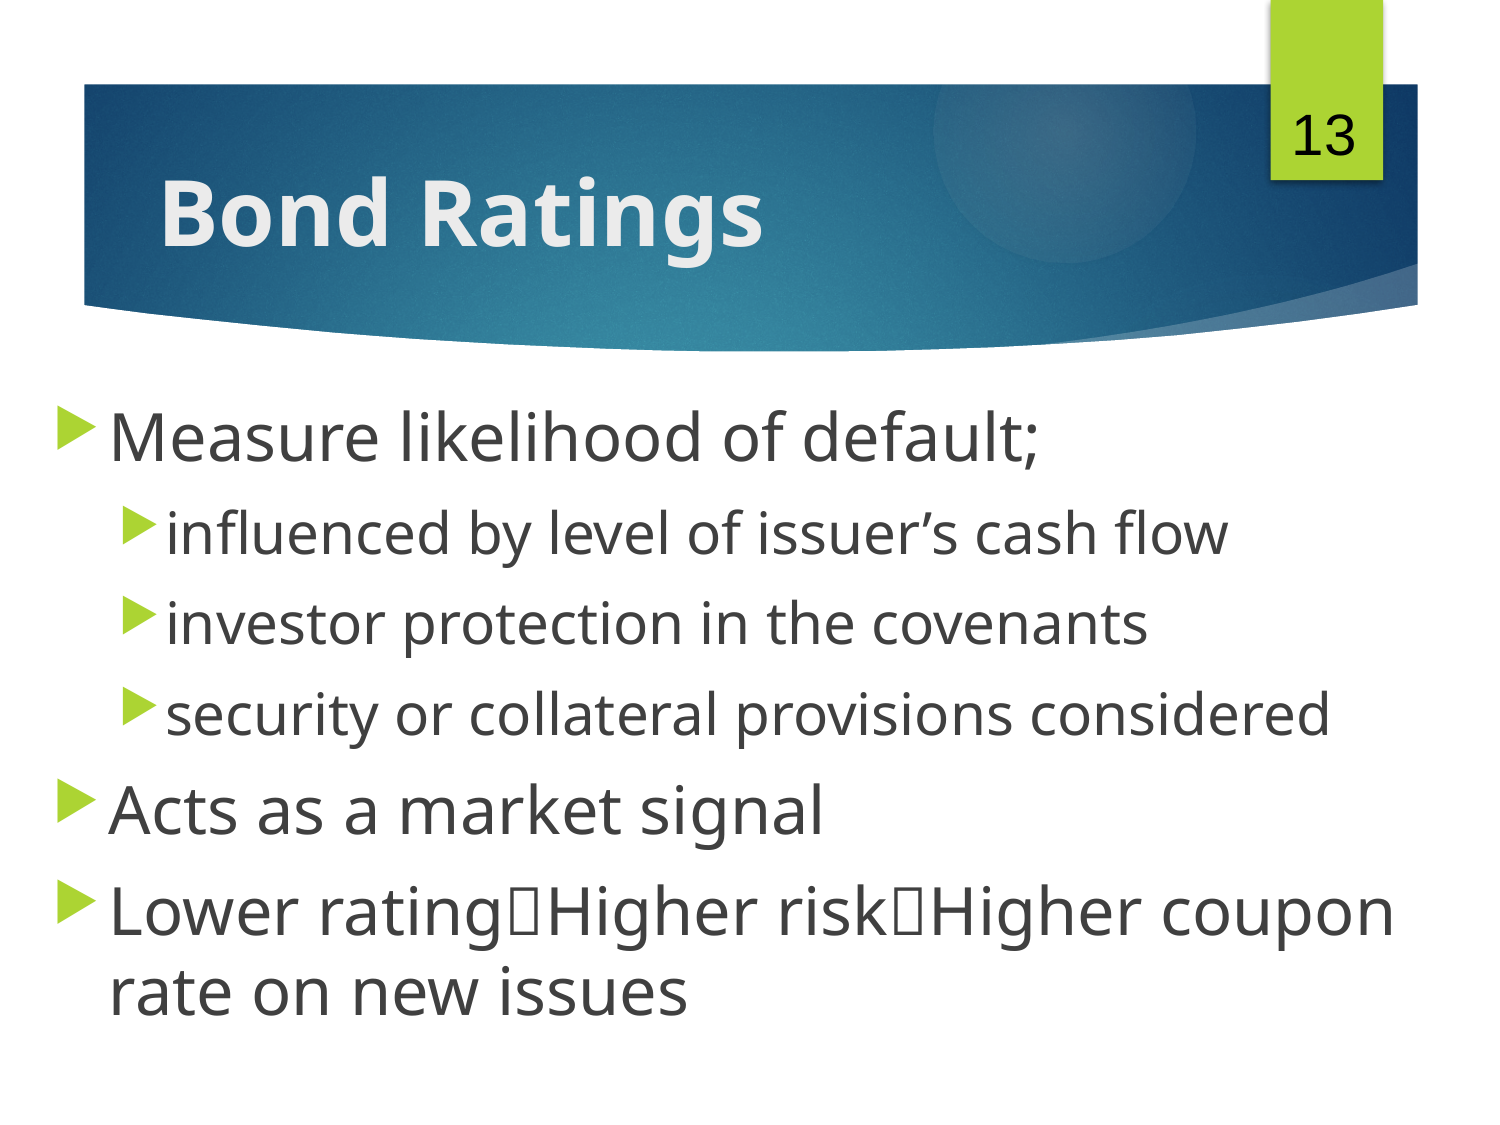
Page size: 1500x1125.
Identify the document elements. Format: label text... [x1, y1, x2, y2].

title Bond Ratings [142, 152, 1183, 269]
list Measure likelihood of default; influenced by level of issuer’s cash flow investor protection in the covenants security or collateral provisions considered Acts as a market signal Lower ratingHigher riskHigher coupon rate on new issues [37, 387, 1500, 1067]
slide_number 13 [1259, 48, 1390, 175]
